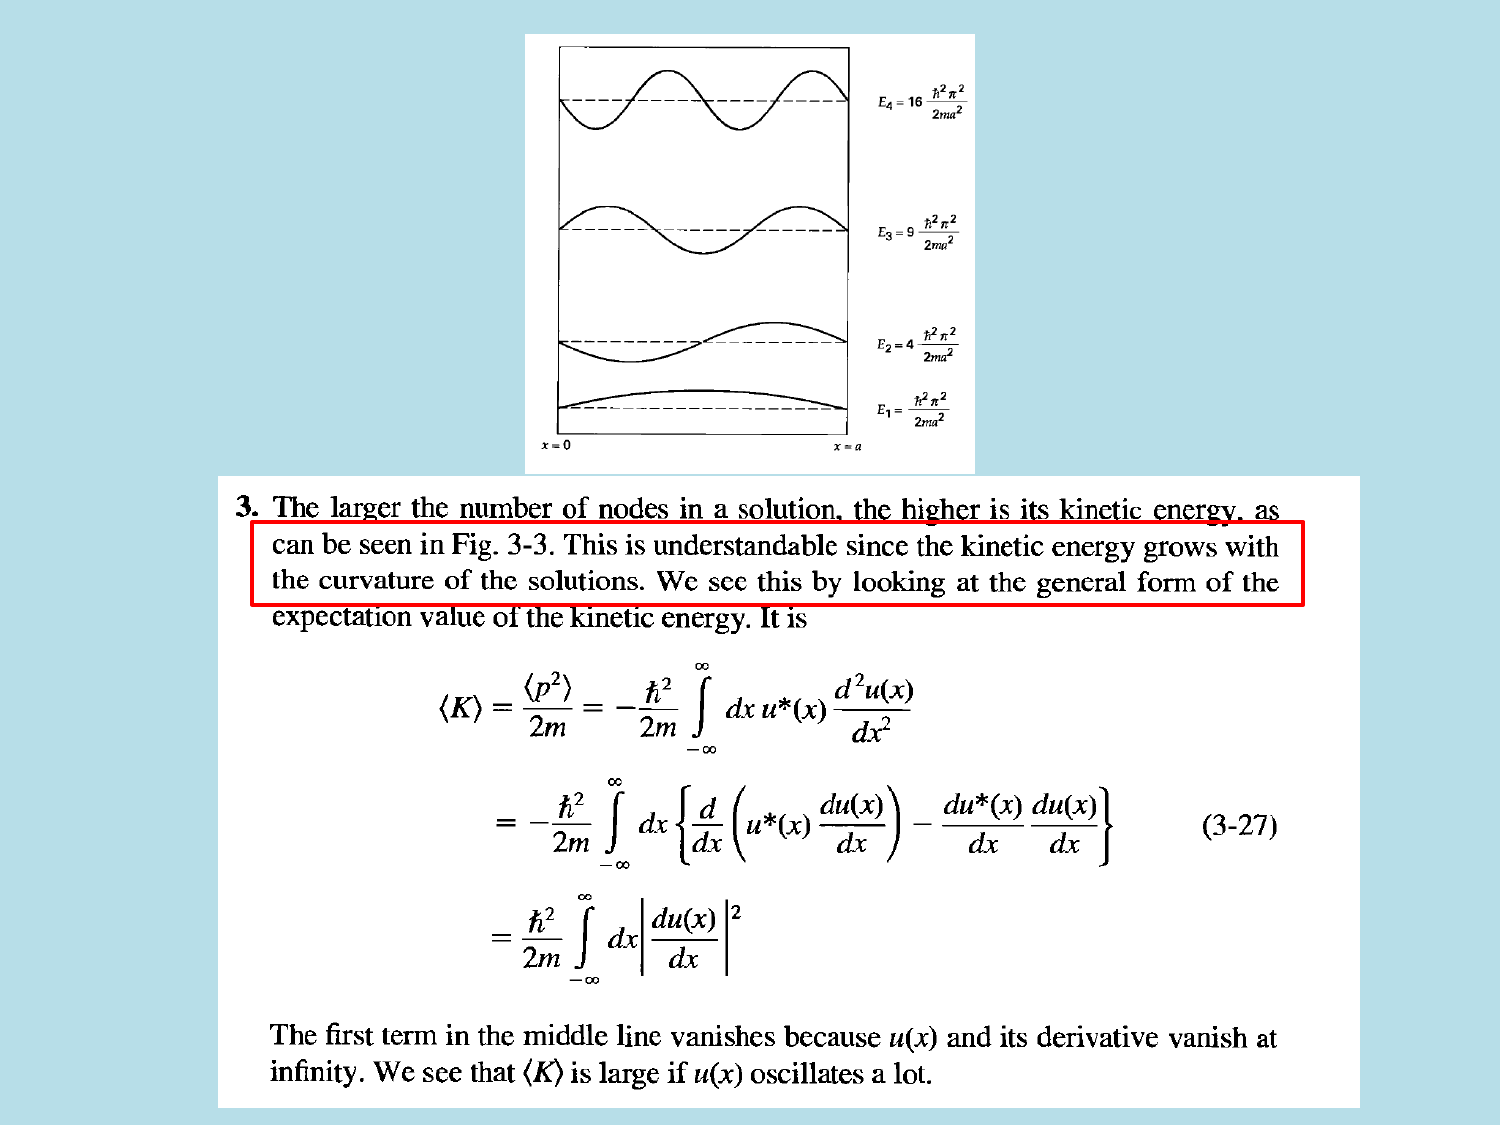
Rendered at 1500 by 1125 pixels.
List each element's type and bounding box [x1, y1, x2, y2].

picture [525, 33, 975, 474]
picture [218, 476, 1361, 1108]
